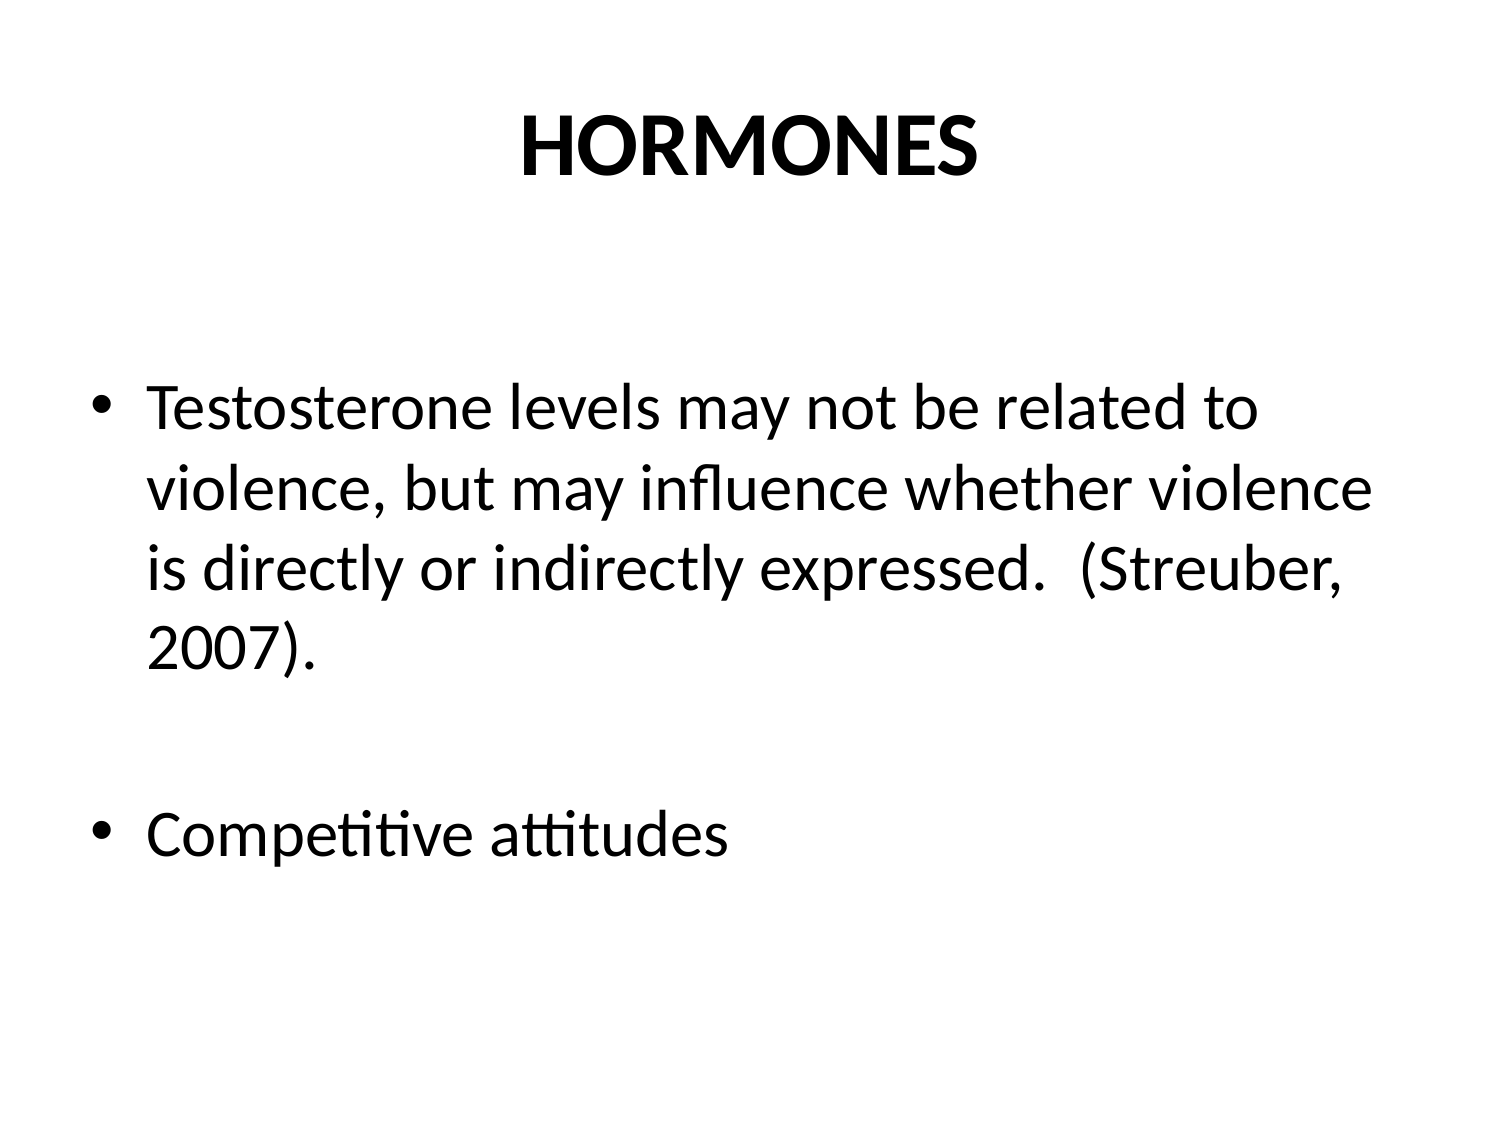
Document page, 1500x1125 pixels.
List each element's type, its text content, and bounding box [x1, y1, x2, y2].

title HORMONES [75, 45, 1425, 233]
list Testosterone levels may not be related to violence, but may influence whether violence is directly or indirectly expressed. (Streuber, 2007). Competitive attitudes [75, 262, 1425, 1005]
